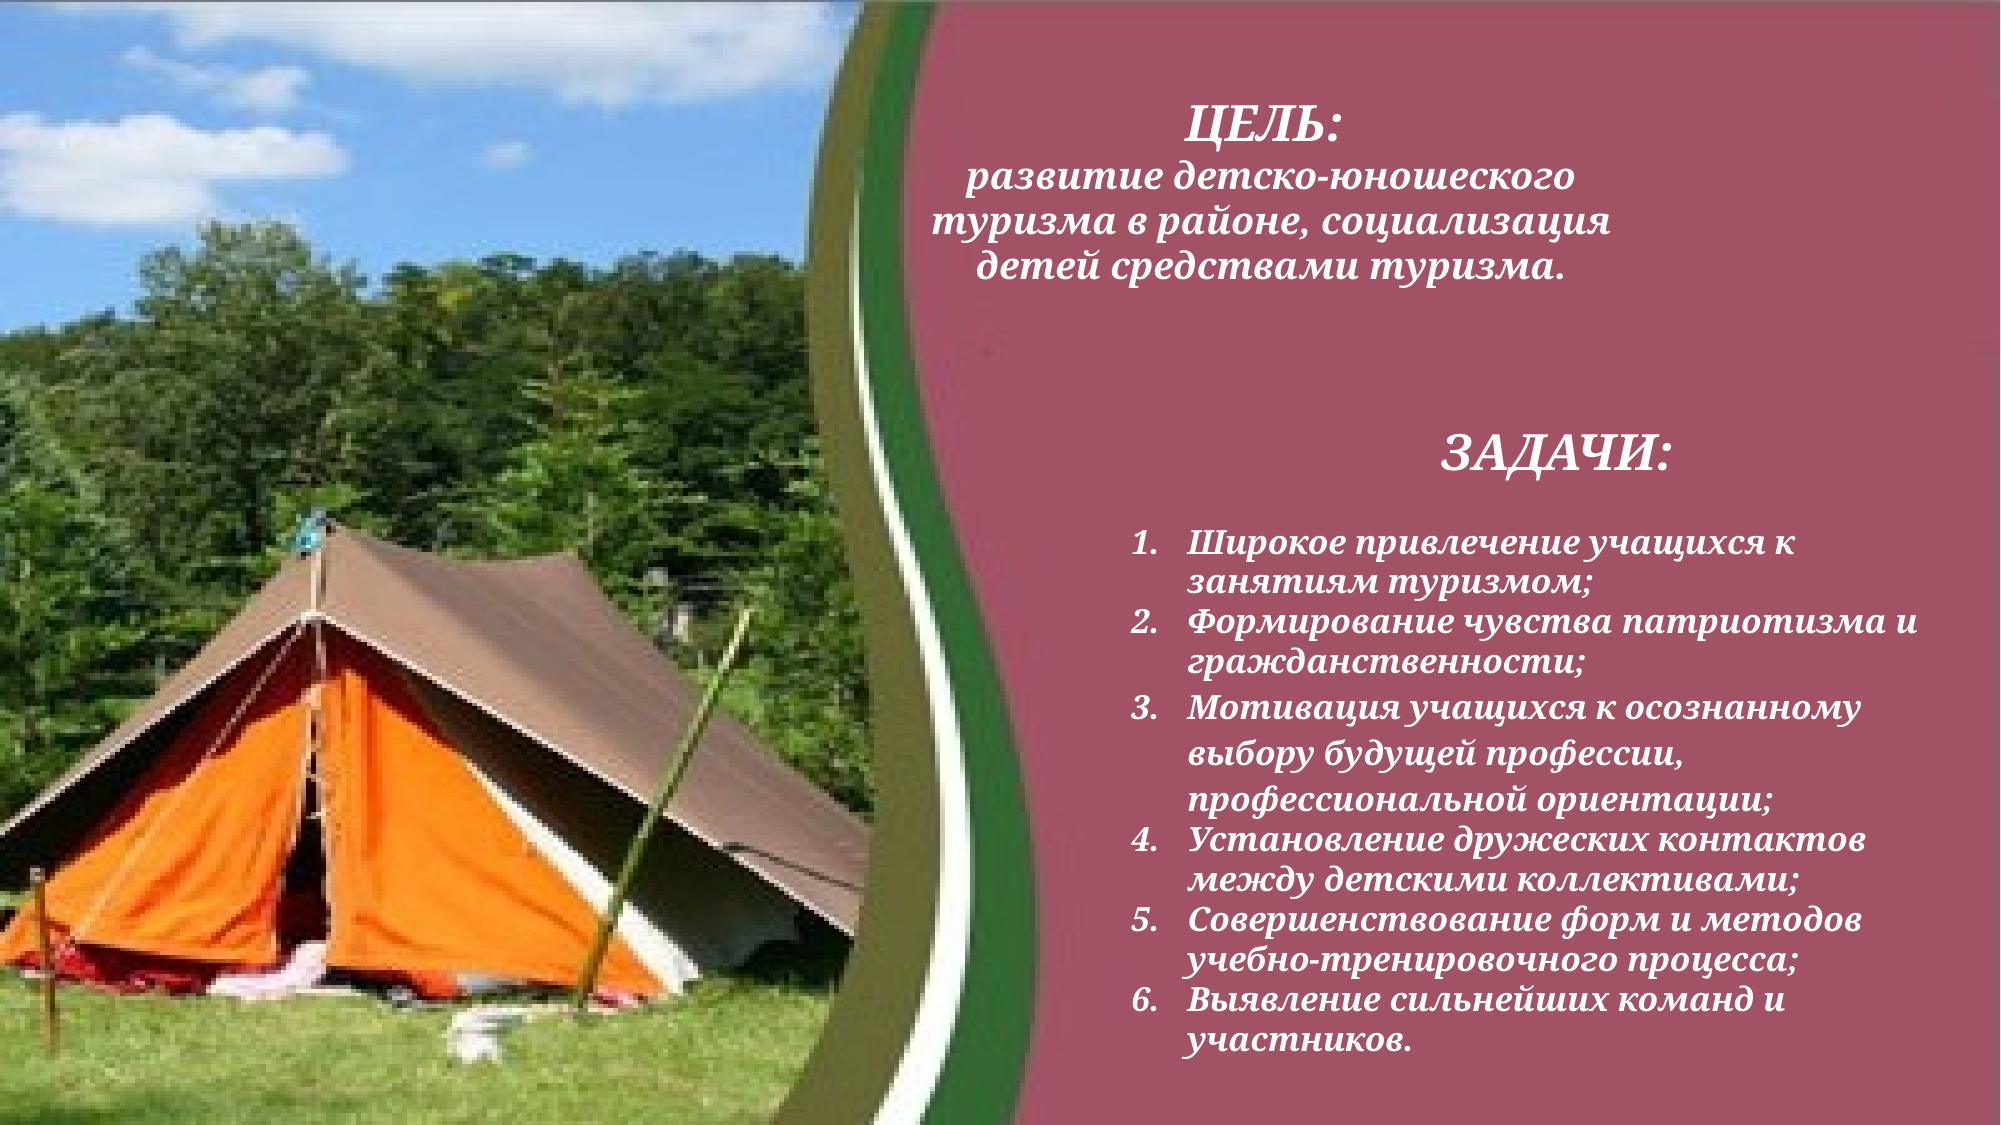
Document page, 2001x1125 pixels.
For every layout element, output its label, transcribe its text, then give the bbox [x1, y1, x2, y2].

text_box ЦЕЛЬ: развитие детско-юношеского туризма в районе, социализация детей средствами туризма. [886, 84, 1656, 295]
picture [0, 0, 2001, 1125]
text_box ЗАДАЧИ: Широкое привлечение учащихся к занятиям туризмом; Формирование чувства патриотизма и гражданственности; Мотивация учащихся к осознанному выбору будущей профессии, профессиональной ориентации; Установление дружеских контактов между детскими коллективами; Совершенствование форм и методов учебно-тренировочного процесса; Выявление сильнейших команд и участников. [1116, 413, 2000, 1066]
